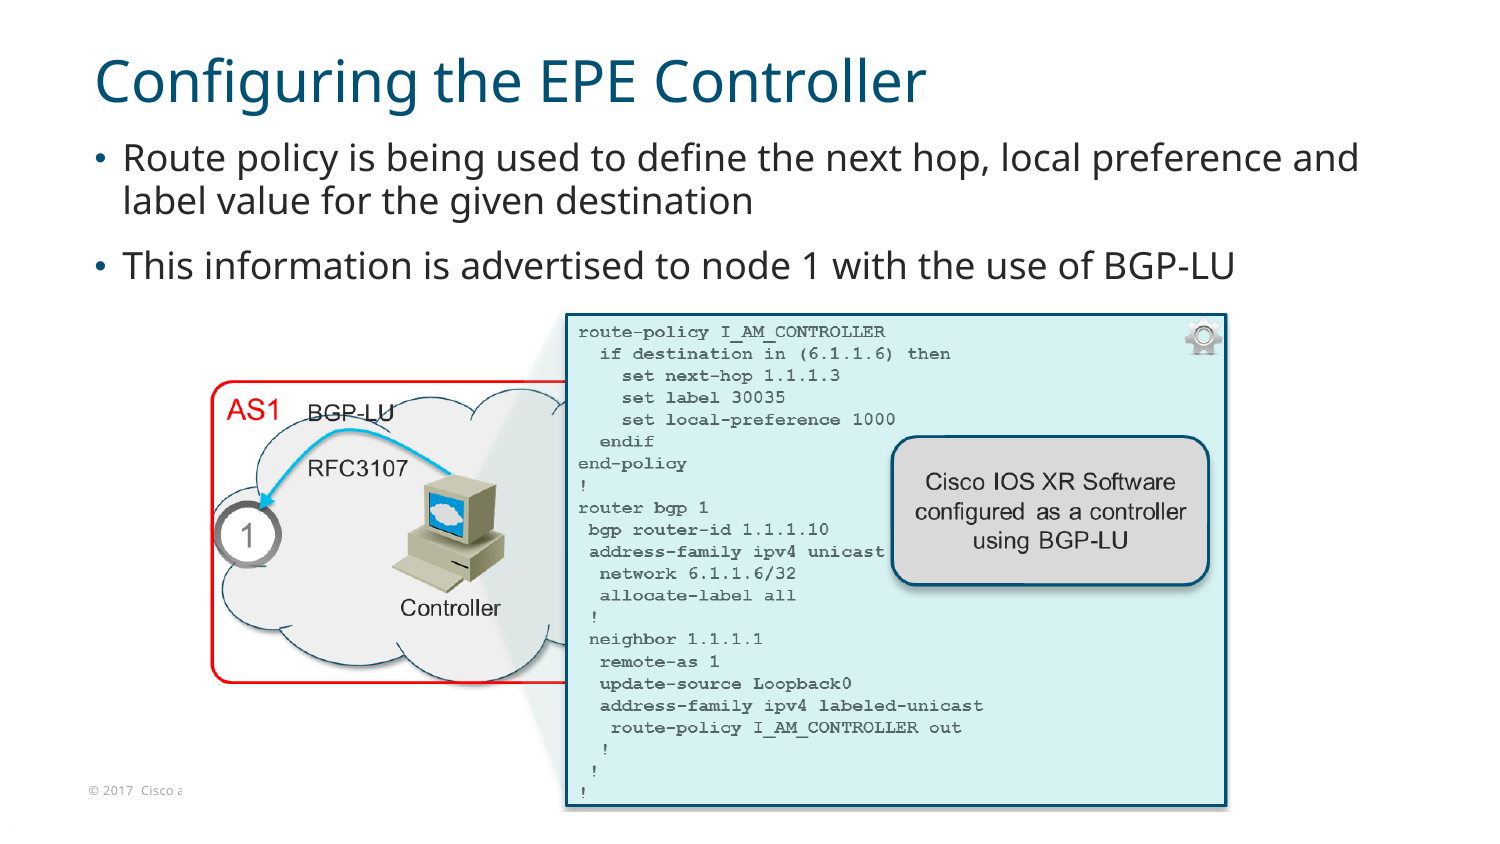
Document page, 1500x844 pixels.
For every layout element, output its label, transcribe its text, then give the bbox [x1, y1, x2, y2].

picture [182, 311, 1231, 812]
list Configuring the EPE Controller Route policy is being used to define the next hop, local preference and label value for the given destination This information is advertised to node 1 with the use of BGP-LU [79, 41, 1448, 812]
